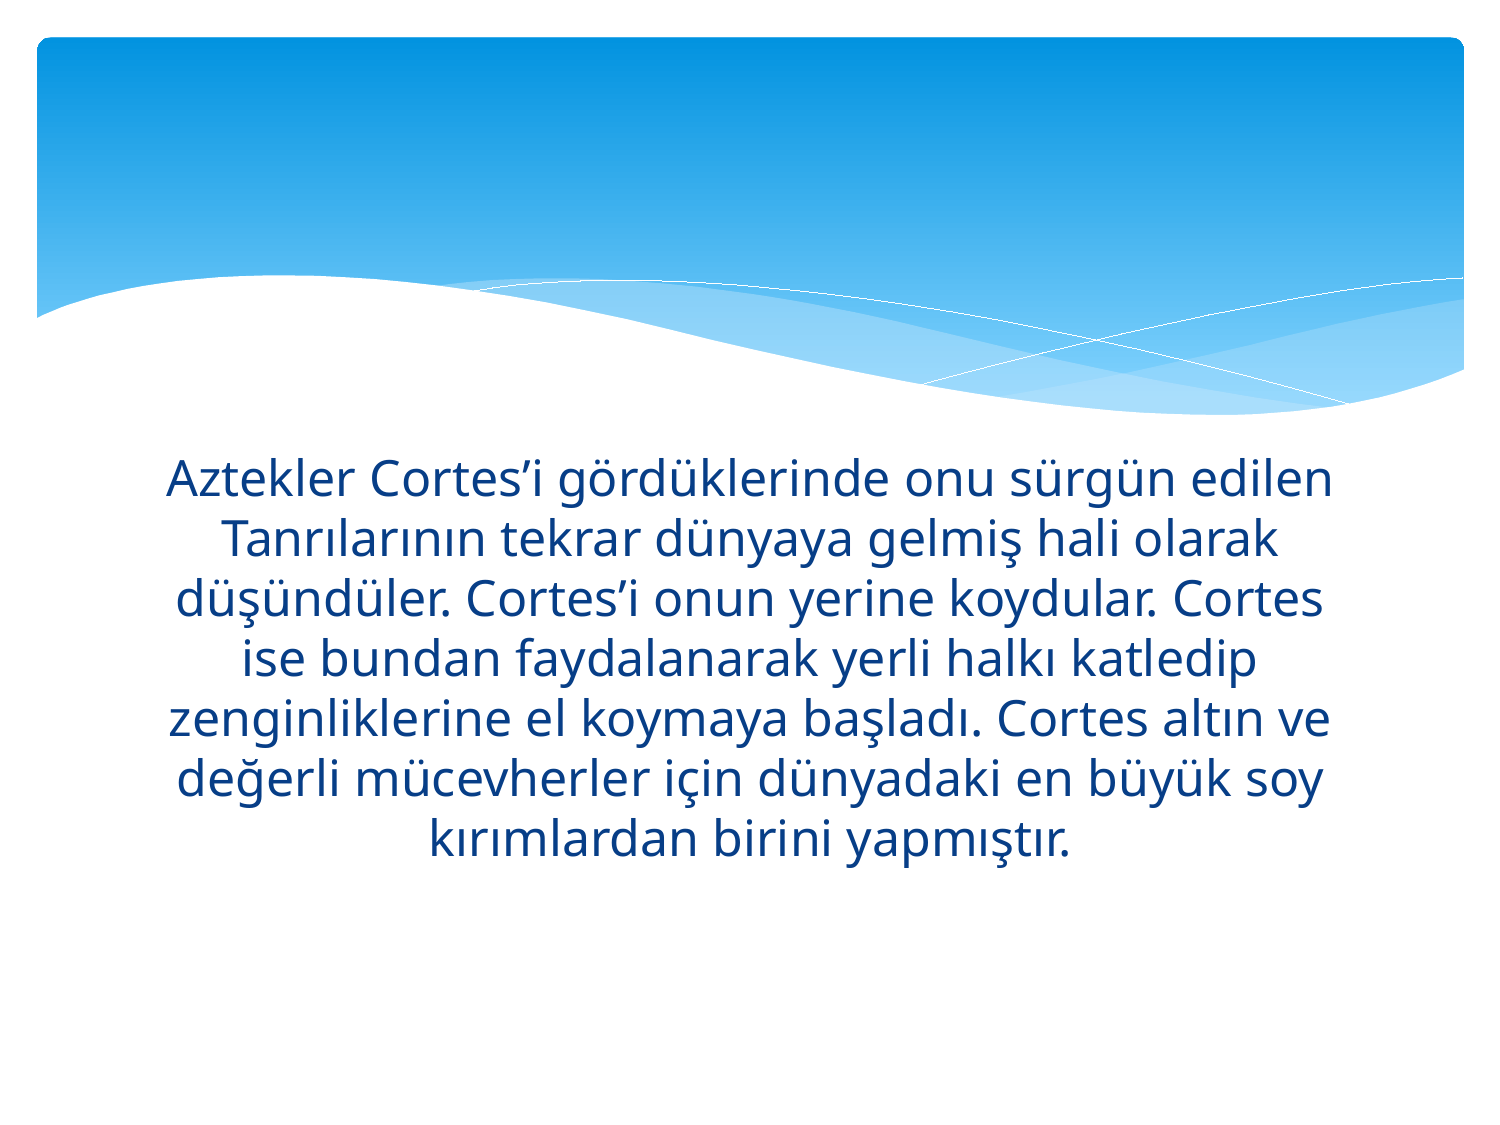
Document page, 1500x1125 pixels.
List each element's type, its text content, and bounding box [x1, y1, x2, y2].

list Aztekler Cortes’i gördüklerinde onu sürgün edilen Tanrılarının tekrar dünyaya gelmiş hali olarak düşündüler. Cortes’i onun yerine koydular. Cortes ise bundan faydalanarak yerli halkı katledip zenginliklerine el koymaya başladı. Cortes altın ve değerli mücevherler için dünyadaki en büyük soy kırımlardan birini yapmıştır. [143, 438, 1359, 1005]
